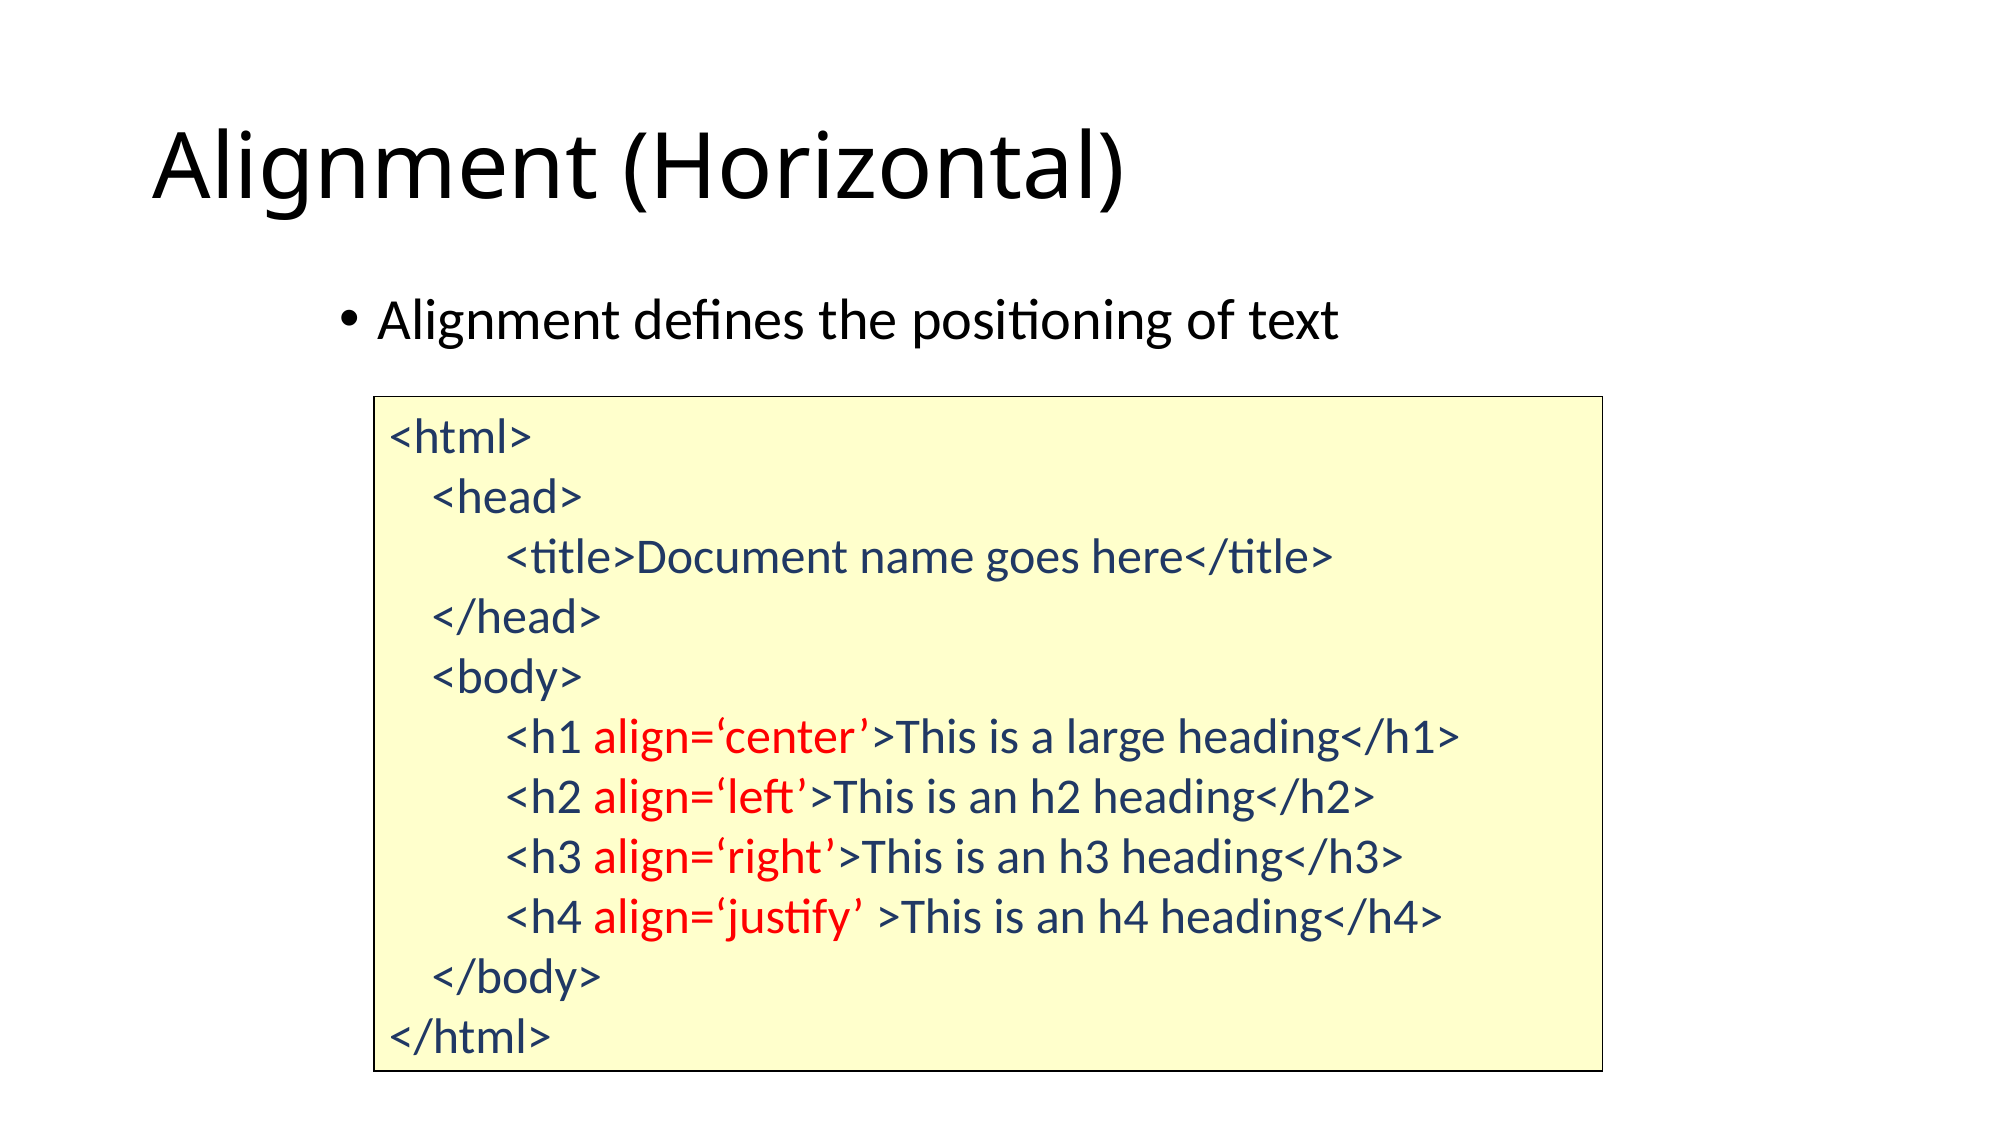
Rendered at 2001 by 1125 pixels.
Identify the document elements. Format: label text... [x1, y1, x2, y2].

list Alignment defines the positioning of text [324, 282, 1675, 398]
text_box <html> <head> <title>Document name goes here</title> </head> <body> <h1 align=‘center’>This is a large heading</h1> <h2 align=‘left’>This is an h2 heading</h2> <h3 align=‘right’>This is an h3 heading</h3> <h4 align=‘justify’ >This is an h4 heading</h4> </body> </html> [373, 396, 1603, 1072]
title Alignment (Horizontal) [137, 59, 1863, 278]
